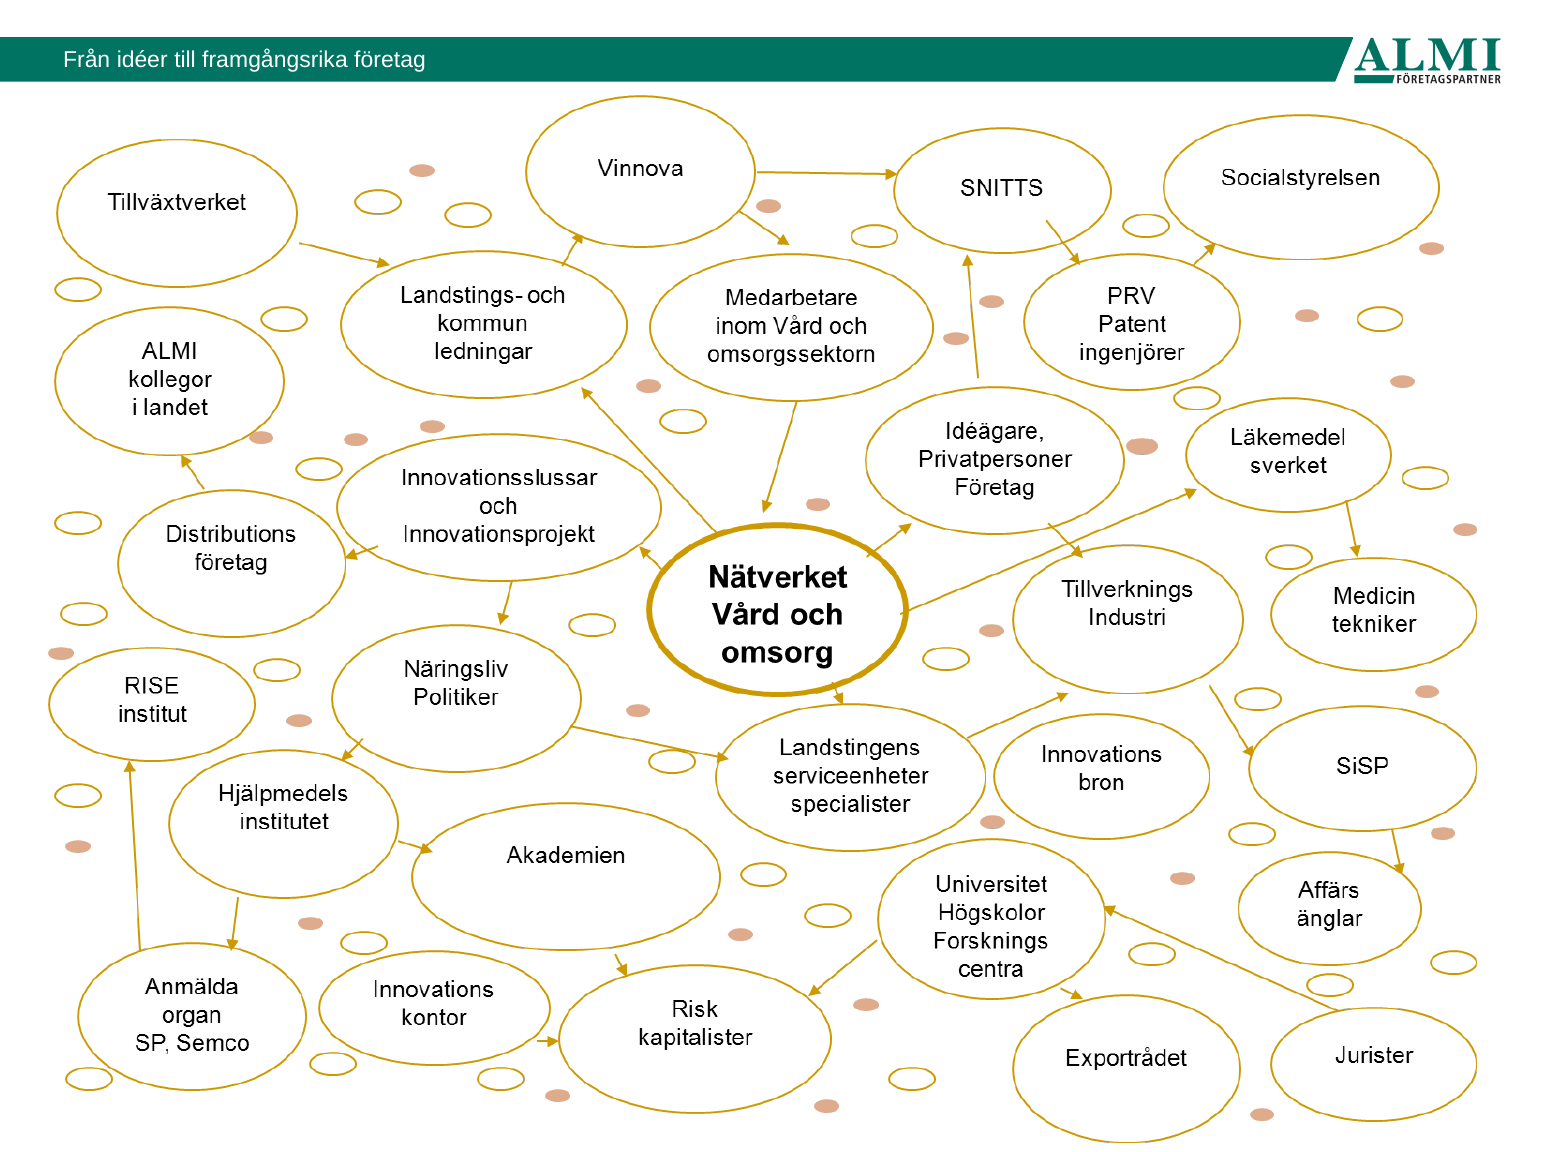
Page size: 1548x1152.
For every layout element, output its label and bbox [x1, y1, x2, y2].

picture [47, 95, 1477, 1143]
picture [1353, 37, 1502, 84]
